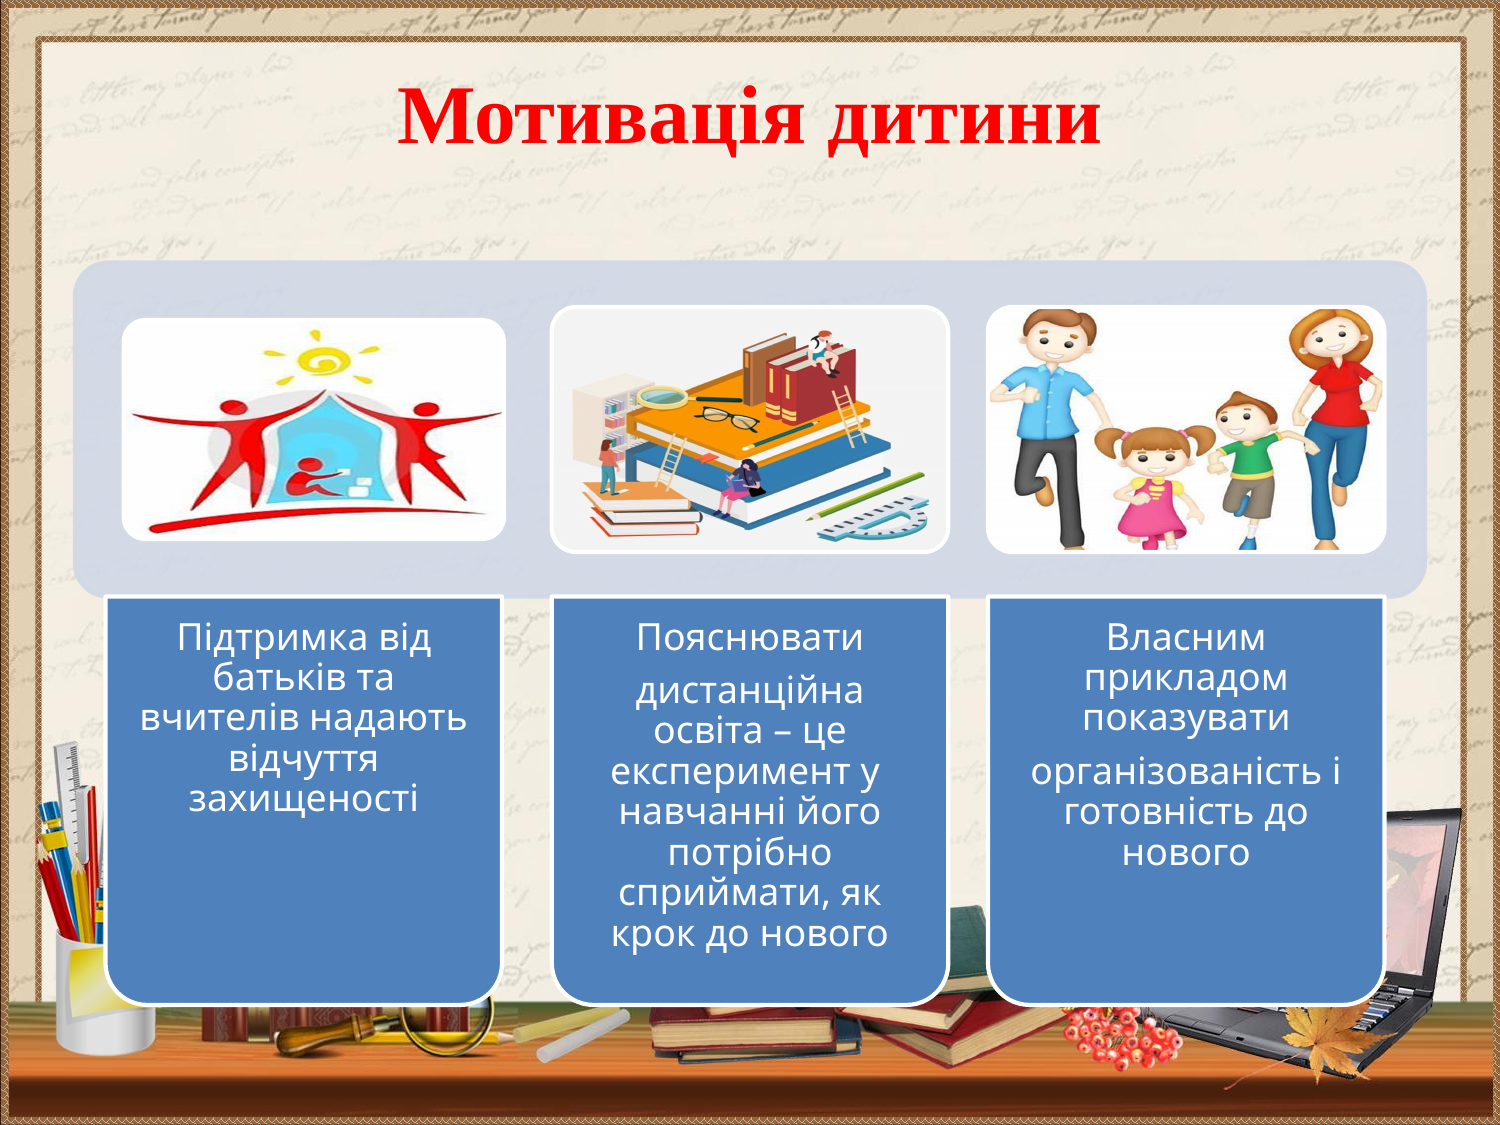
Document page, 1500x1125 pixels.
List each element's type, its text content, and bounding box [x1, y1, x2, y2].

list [74, 262, 1426, 1006]
title Мотивація дитини [75, 45, 1425, 176]
picture [0, 0, 1500, 1125]
